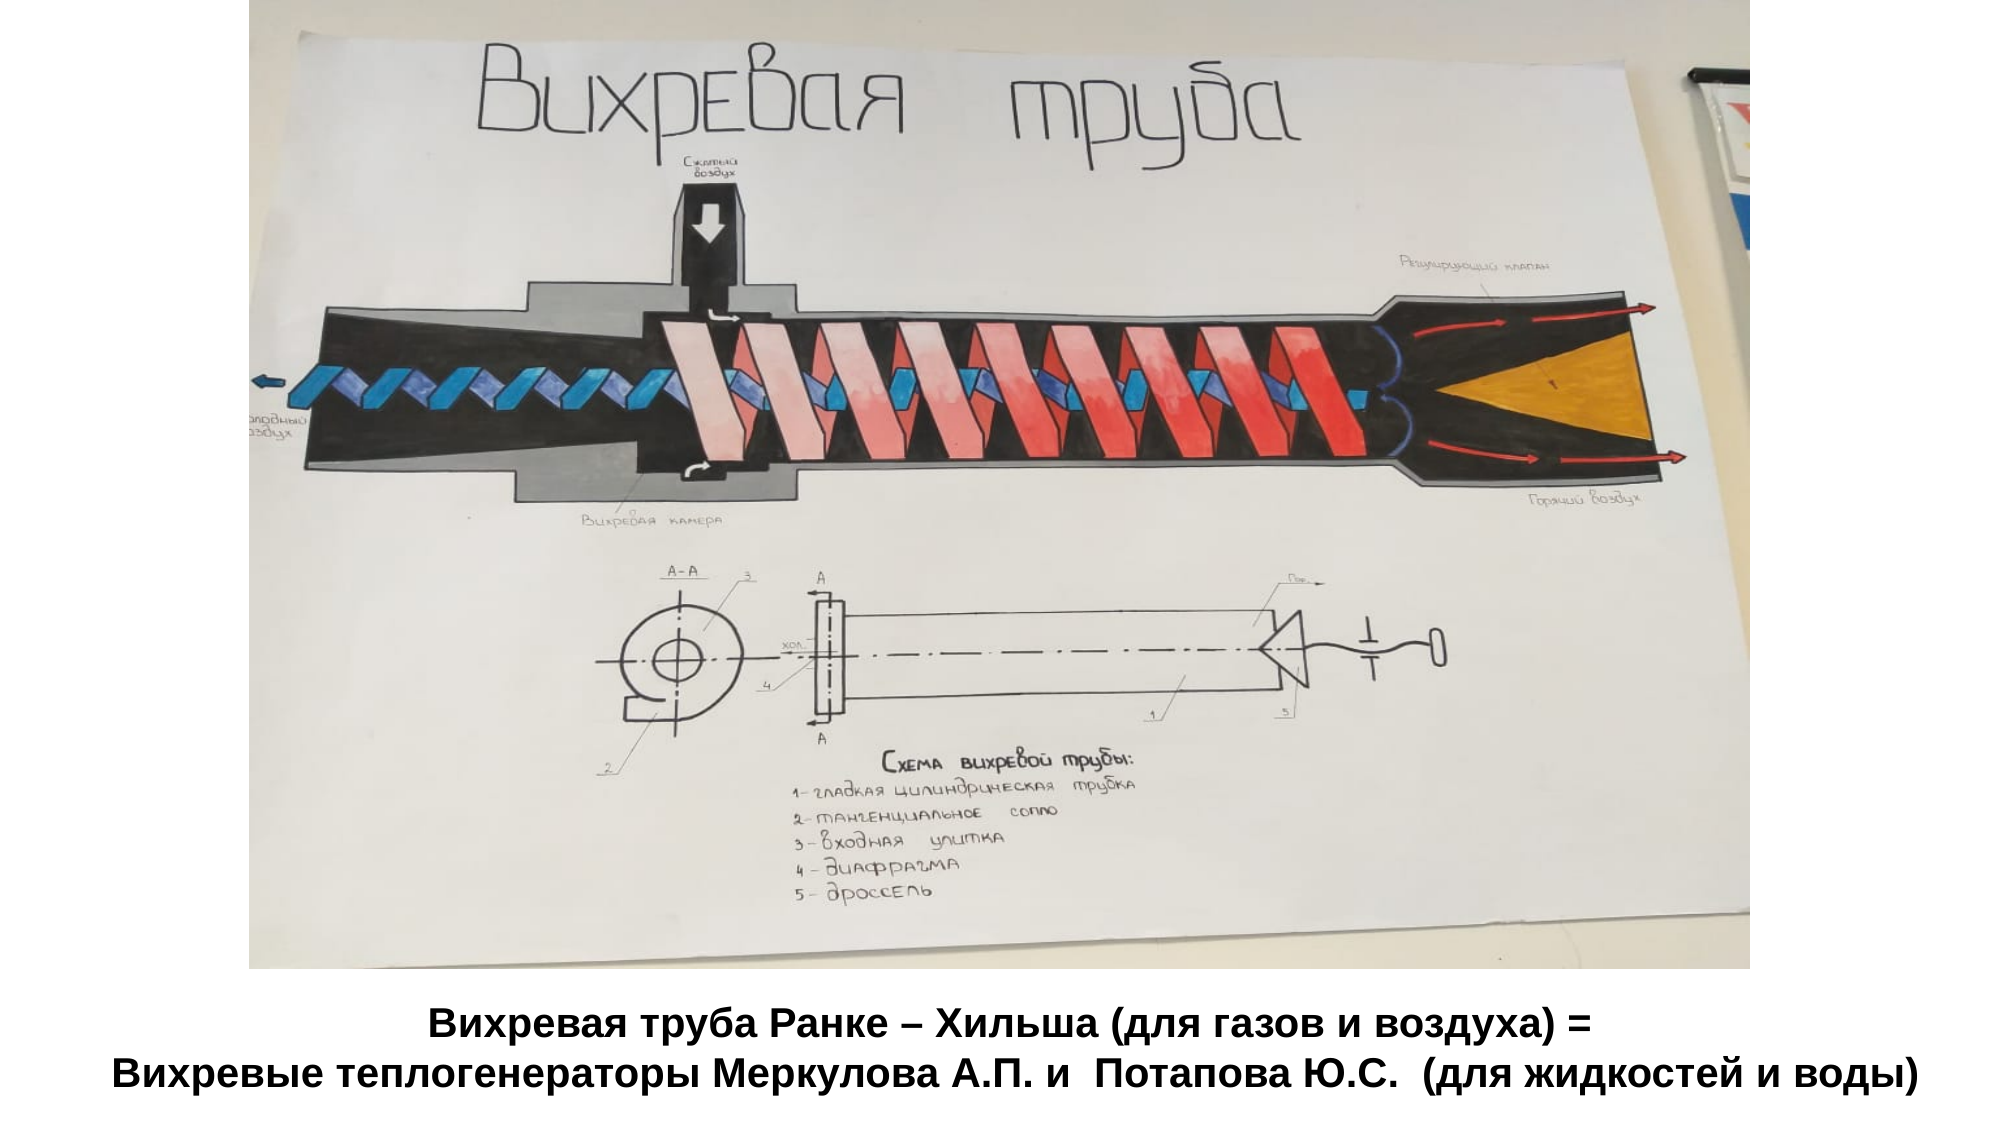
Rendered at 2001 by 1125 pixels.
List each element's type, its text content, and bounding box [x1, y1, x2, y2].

text_box Вихревая труба Ранке – Хильша (для газов и воздуха) = Вихревые теплогенераторы Меркулова А.П. и Потапова Ю.С. (для жидкостей и воды) [86, 988, 1945, 1104]
picture [249, 0, 1751, 969]
